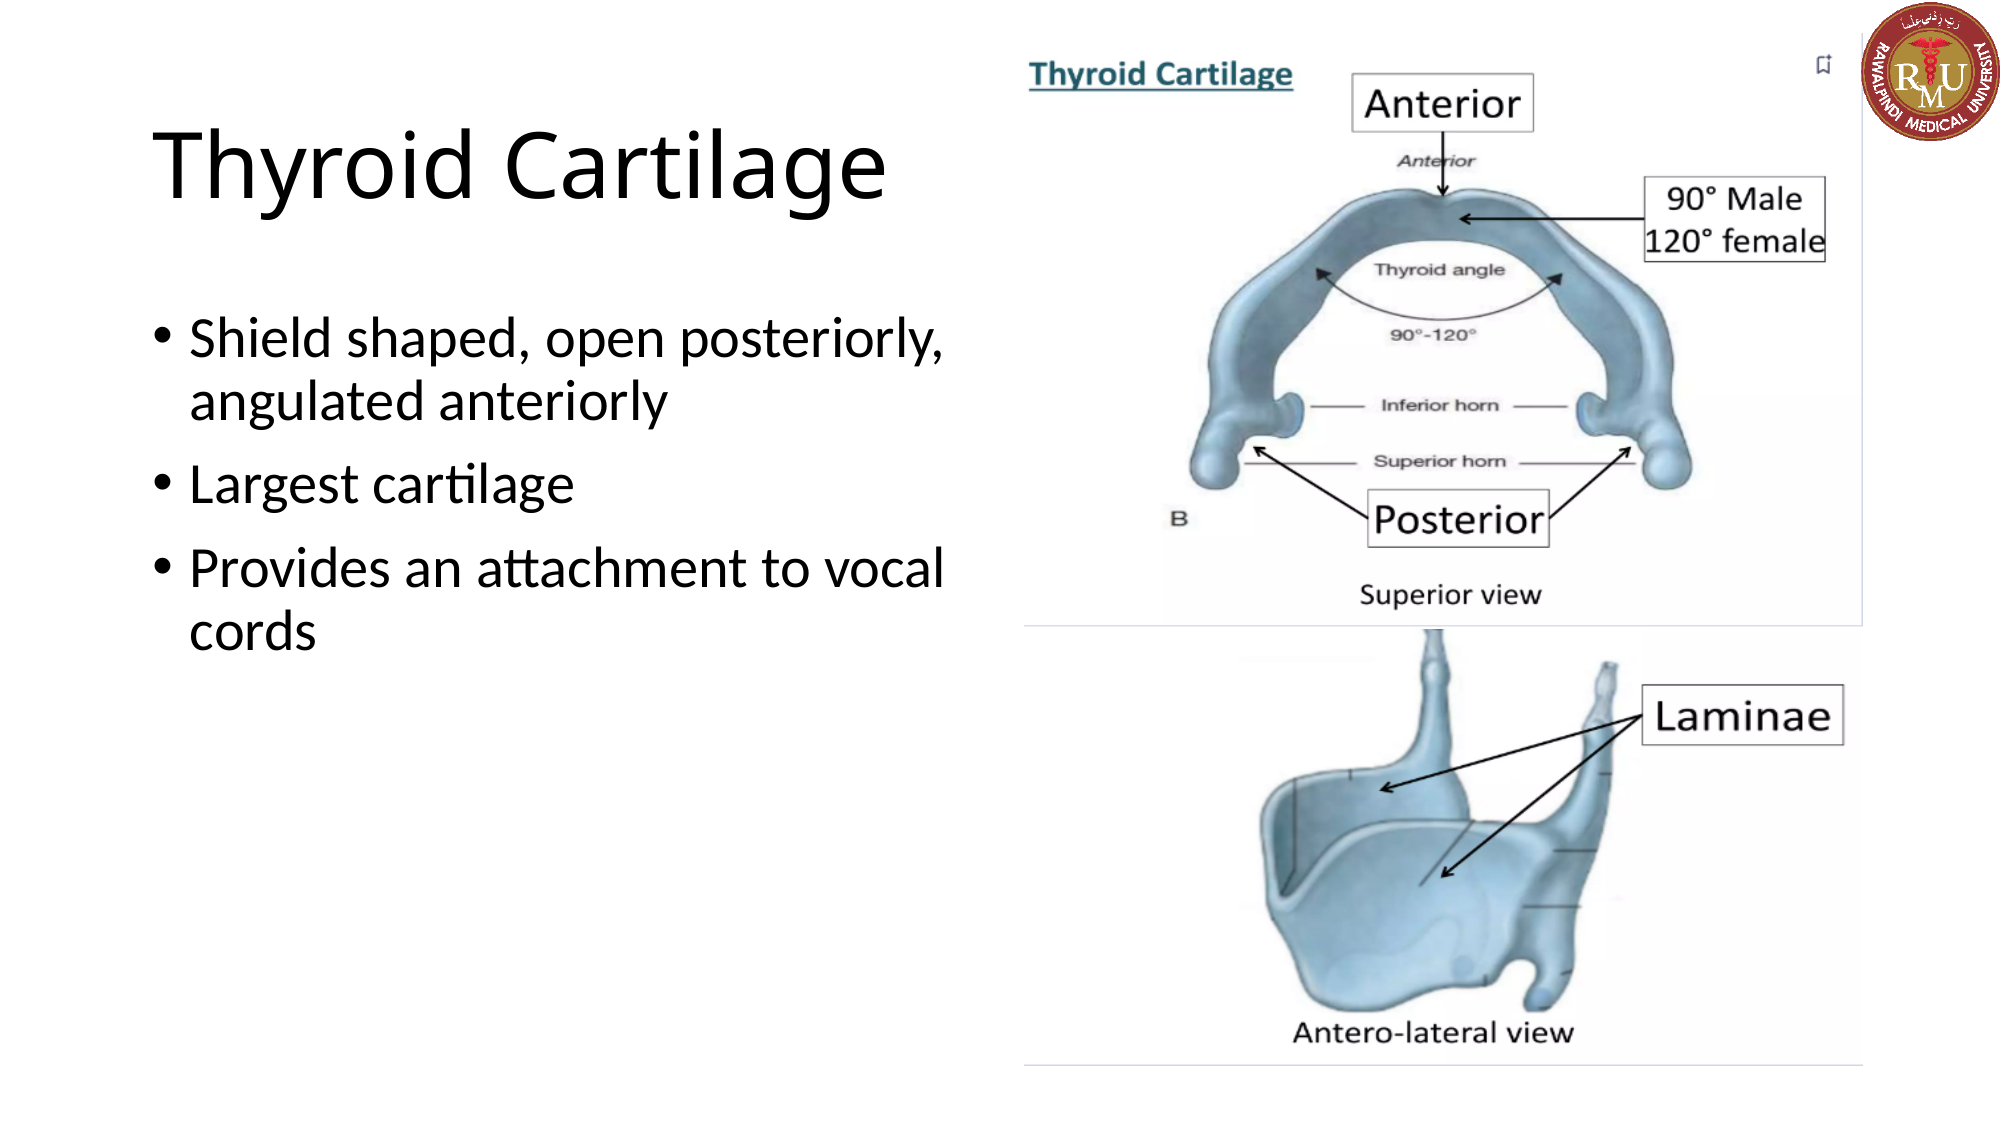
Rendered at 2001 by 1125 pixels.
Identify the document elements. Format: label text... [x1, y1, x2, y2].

title Thyroid Cartilage [137, 59, 1024, 278]
list Shield shaped, open posteriorly, angulated anteriorly Largest cartilage Provides an attachment to vocal cords [137, 299, 988, 1014]
picture [1024, 2, 2000, 1066]
